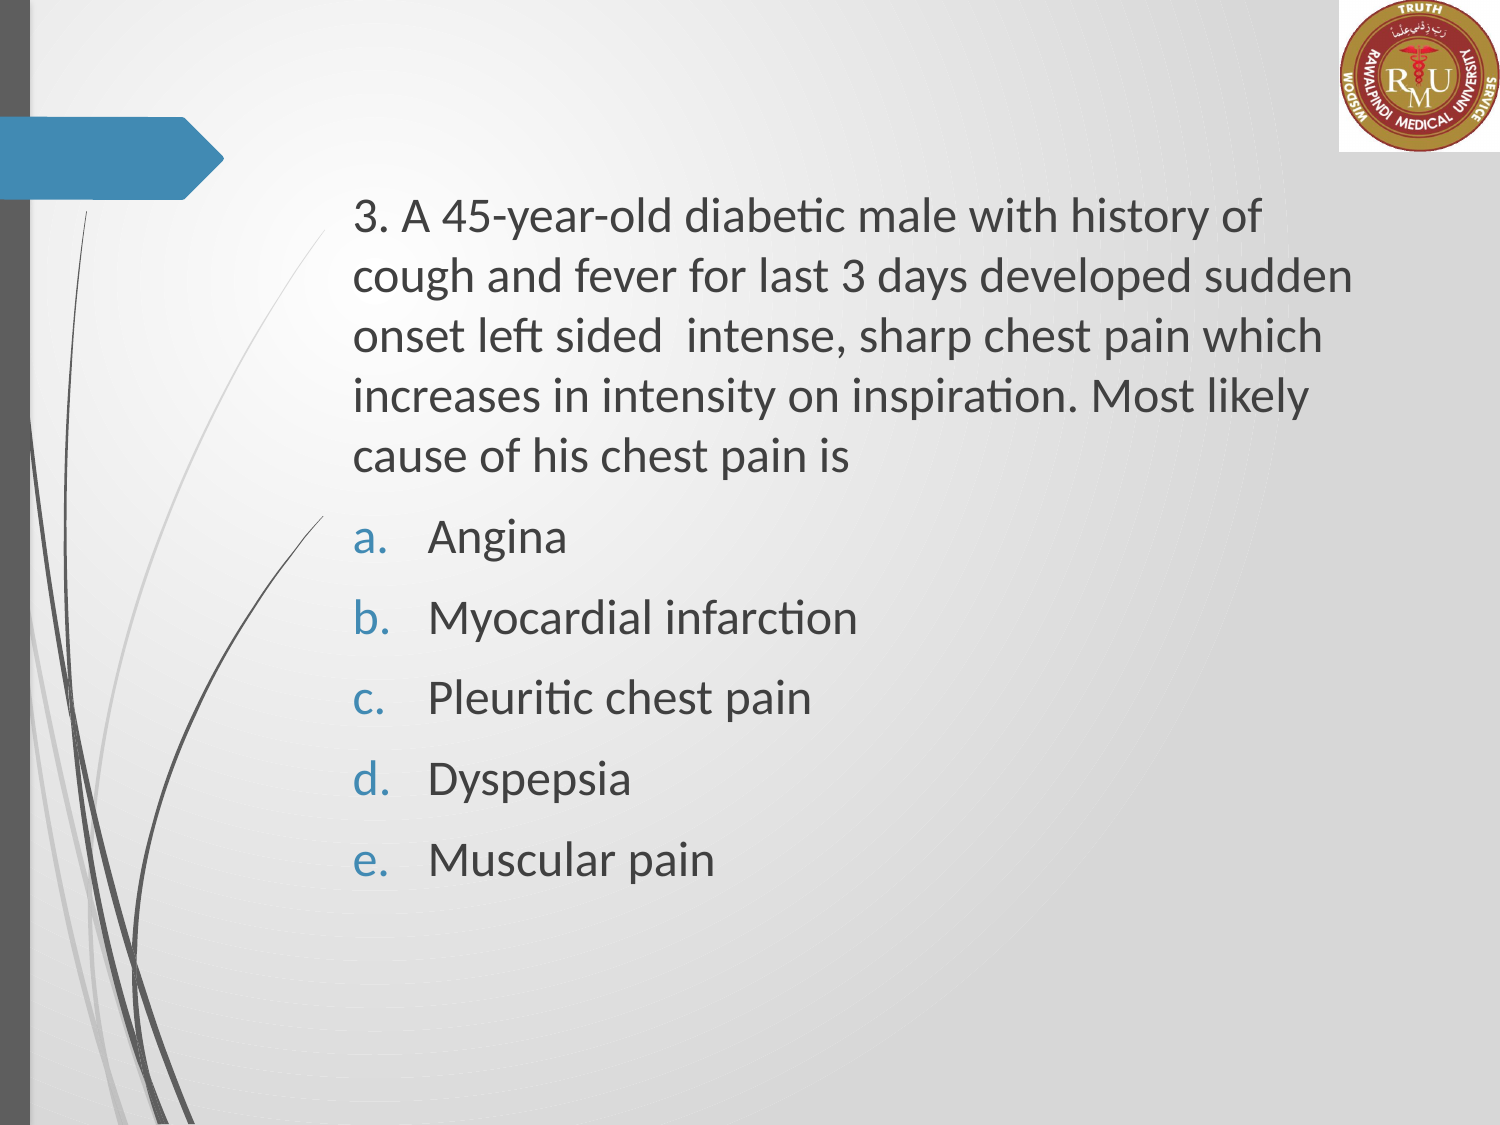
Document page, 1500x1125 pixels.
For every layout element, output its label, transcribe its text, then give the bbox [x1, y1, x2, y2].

picture [1339, 0, 1500, 152]
list 3. A 45-year-old diabetic male with history of cough and fever for last 3 days developed sudden onset left sided intense, sharp chest pain which increases in intensity on inspiration. Most likely cause of his chest pain is Angina Myocardial infarction Pleuritic chest pain Dyspepsia Muscular pain [318, 174, 1400, 970]
